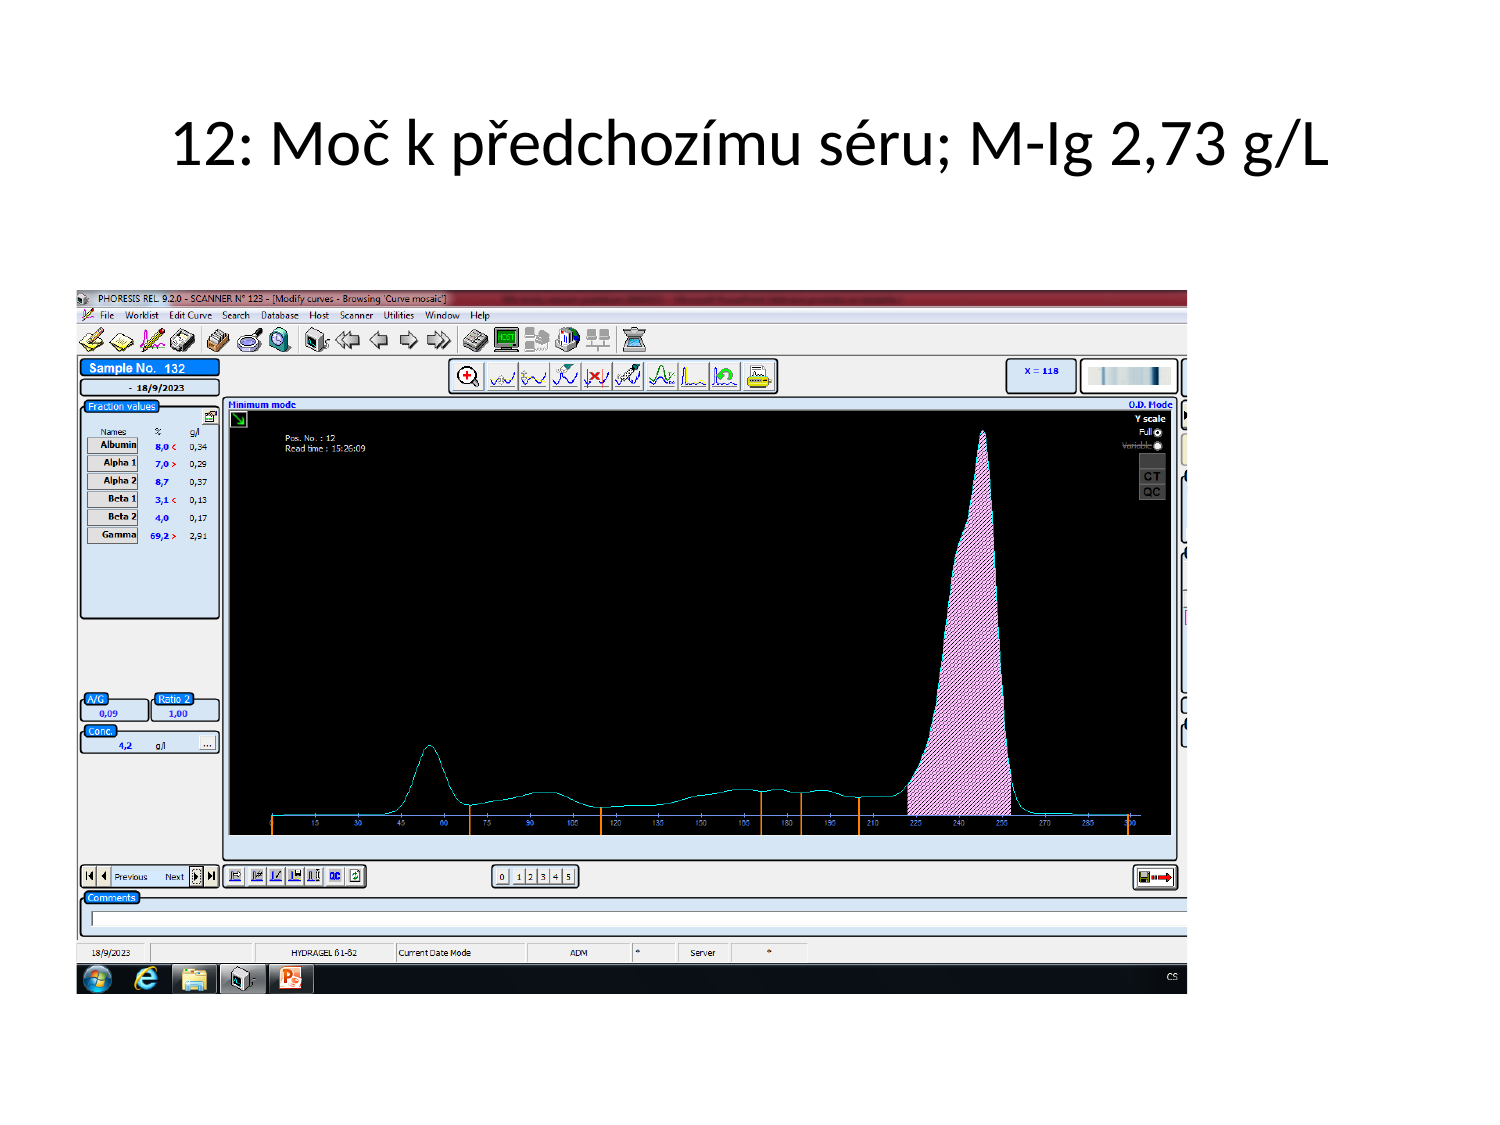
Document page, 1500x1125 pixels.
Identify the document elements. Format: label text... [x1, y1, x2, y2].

title 12: Moč k předchozímu séru; M-Ig 2,73 g/L [75, 45, 1425, 233]
picture [76, 290, 1188, 995]
